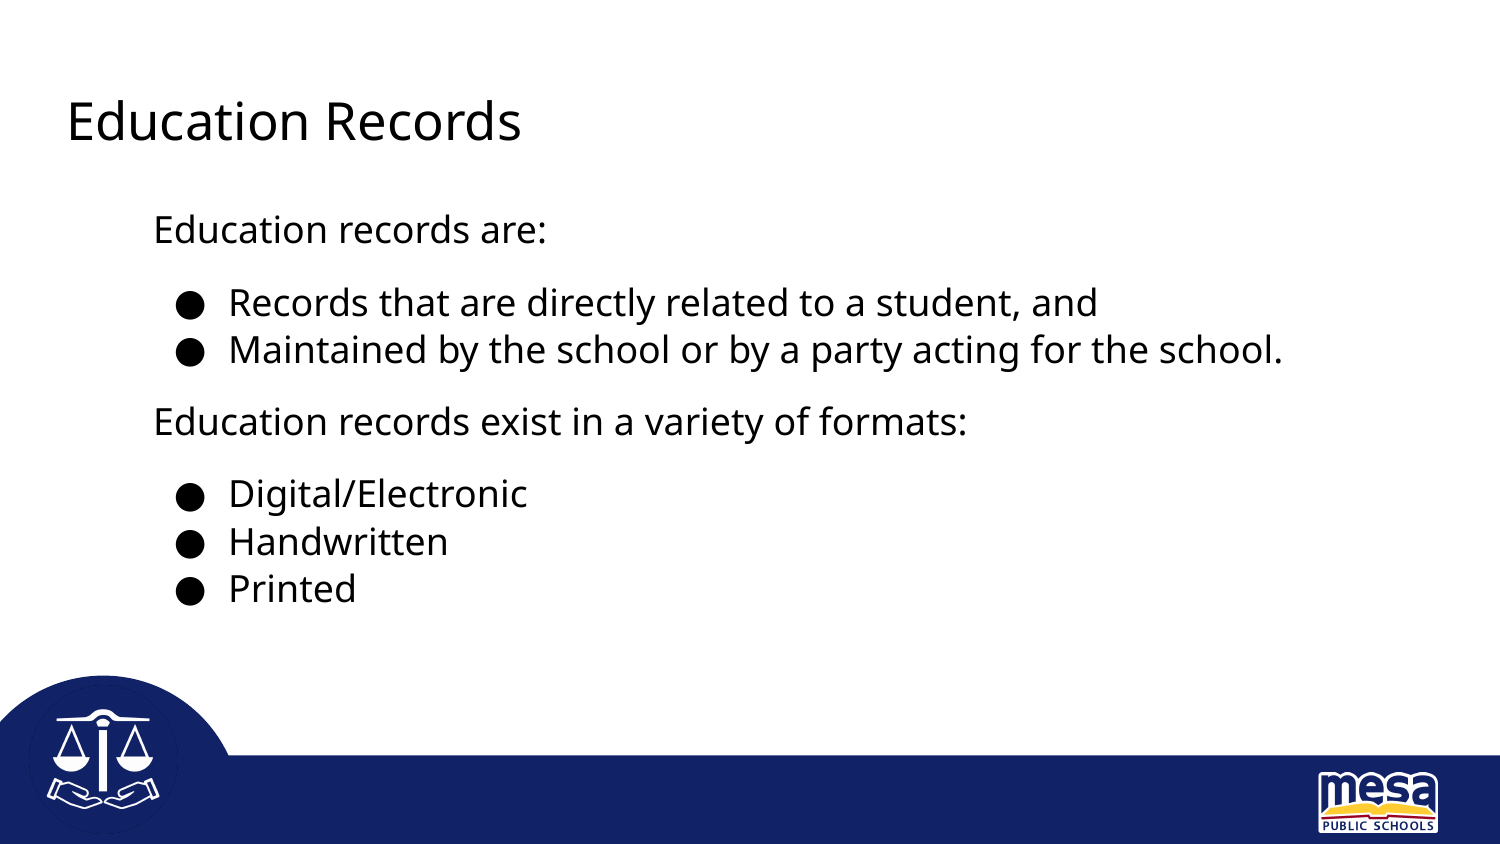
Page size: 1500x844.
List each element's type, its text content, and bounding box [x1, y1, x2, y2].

picture [29, 685, 178, 834]
title Education Records [51, 72, 1449, 167]
list Education records are: Records that are directly related to a student, and Maintained by the school or by a party acting for the school. Education records exist in a variety of formats: Digital/Electronic Handwritten Printed [138, 189, 1449, 750]
picture [1317, 772, 1439, 833]
